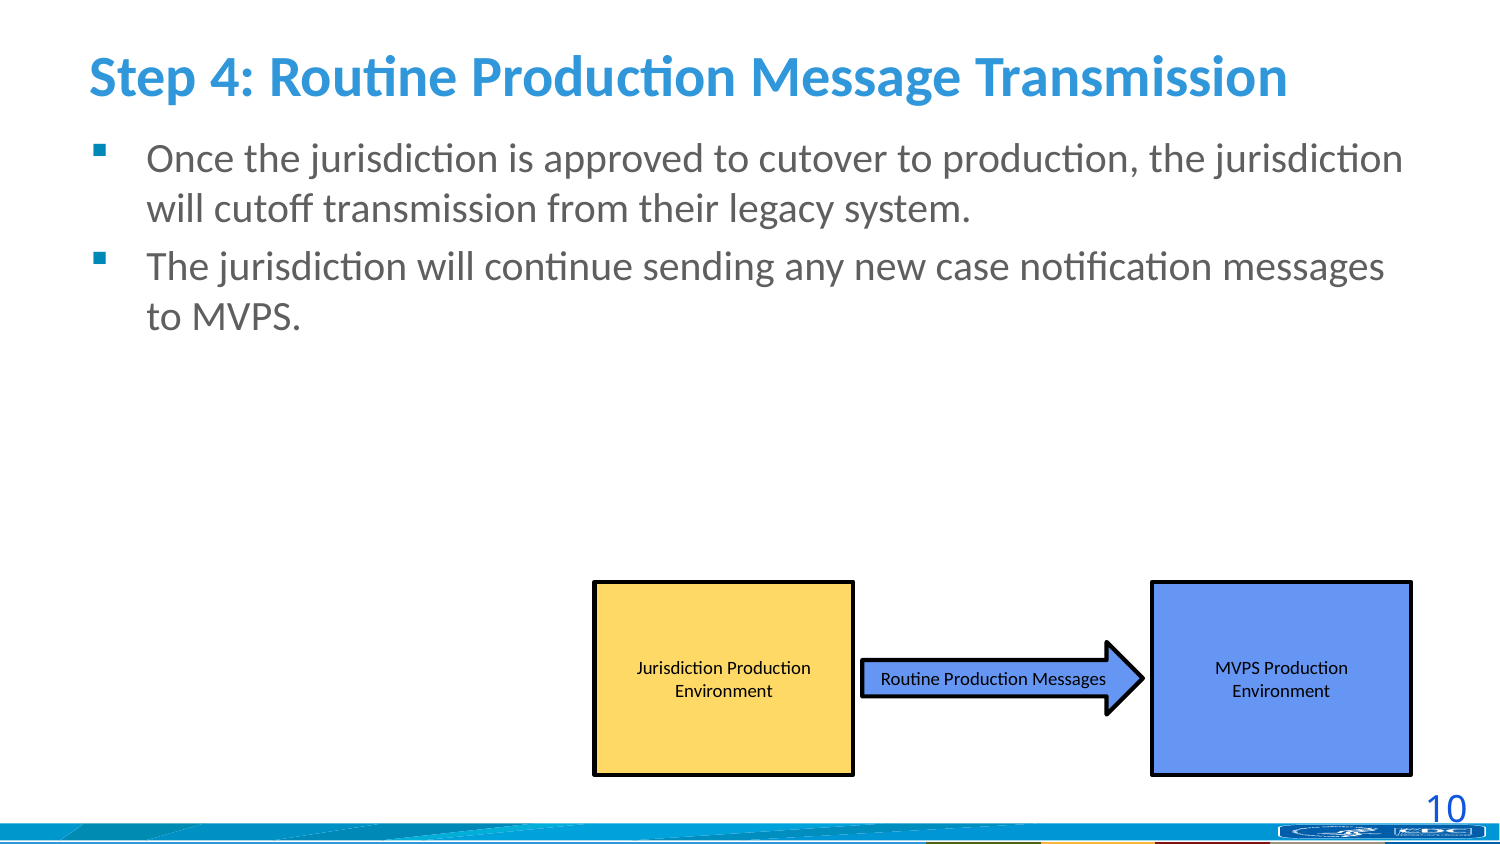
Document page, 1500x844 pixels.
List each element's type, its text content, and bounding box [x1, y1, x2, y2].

title Step 4: Routine Production Message Transmission [75, 33, 1425, 116]
list Once the jurisdiction is approved to cutover to production, the jurisdiction will cutoff transmission from their legacy system. The jurisdiction will continue sending any new case notification messages to MVPS. [75, 123, 1425, 737]
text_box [570, 522, 1411, 776]
